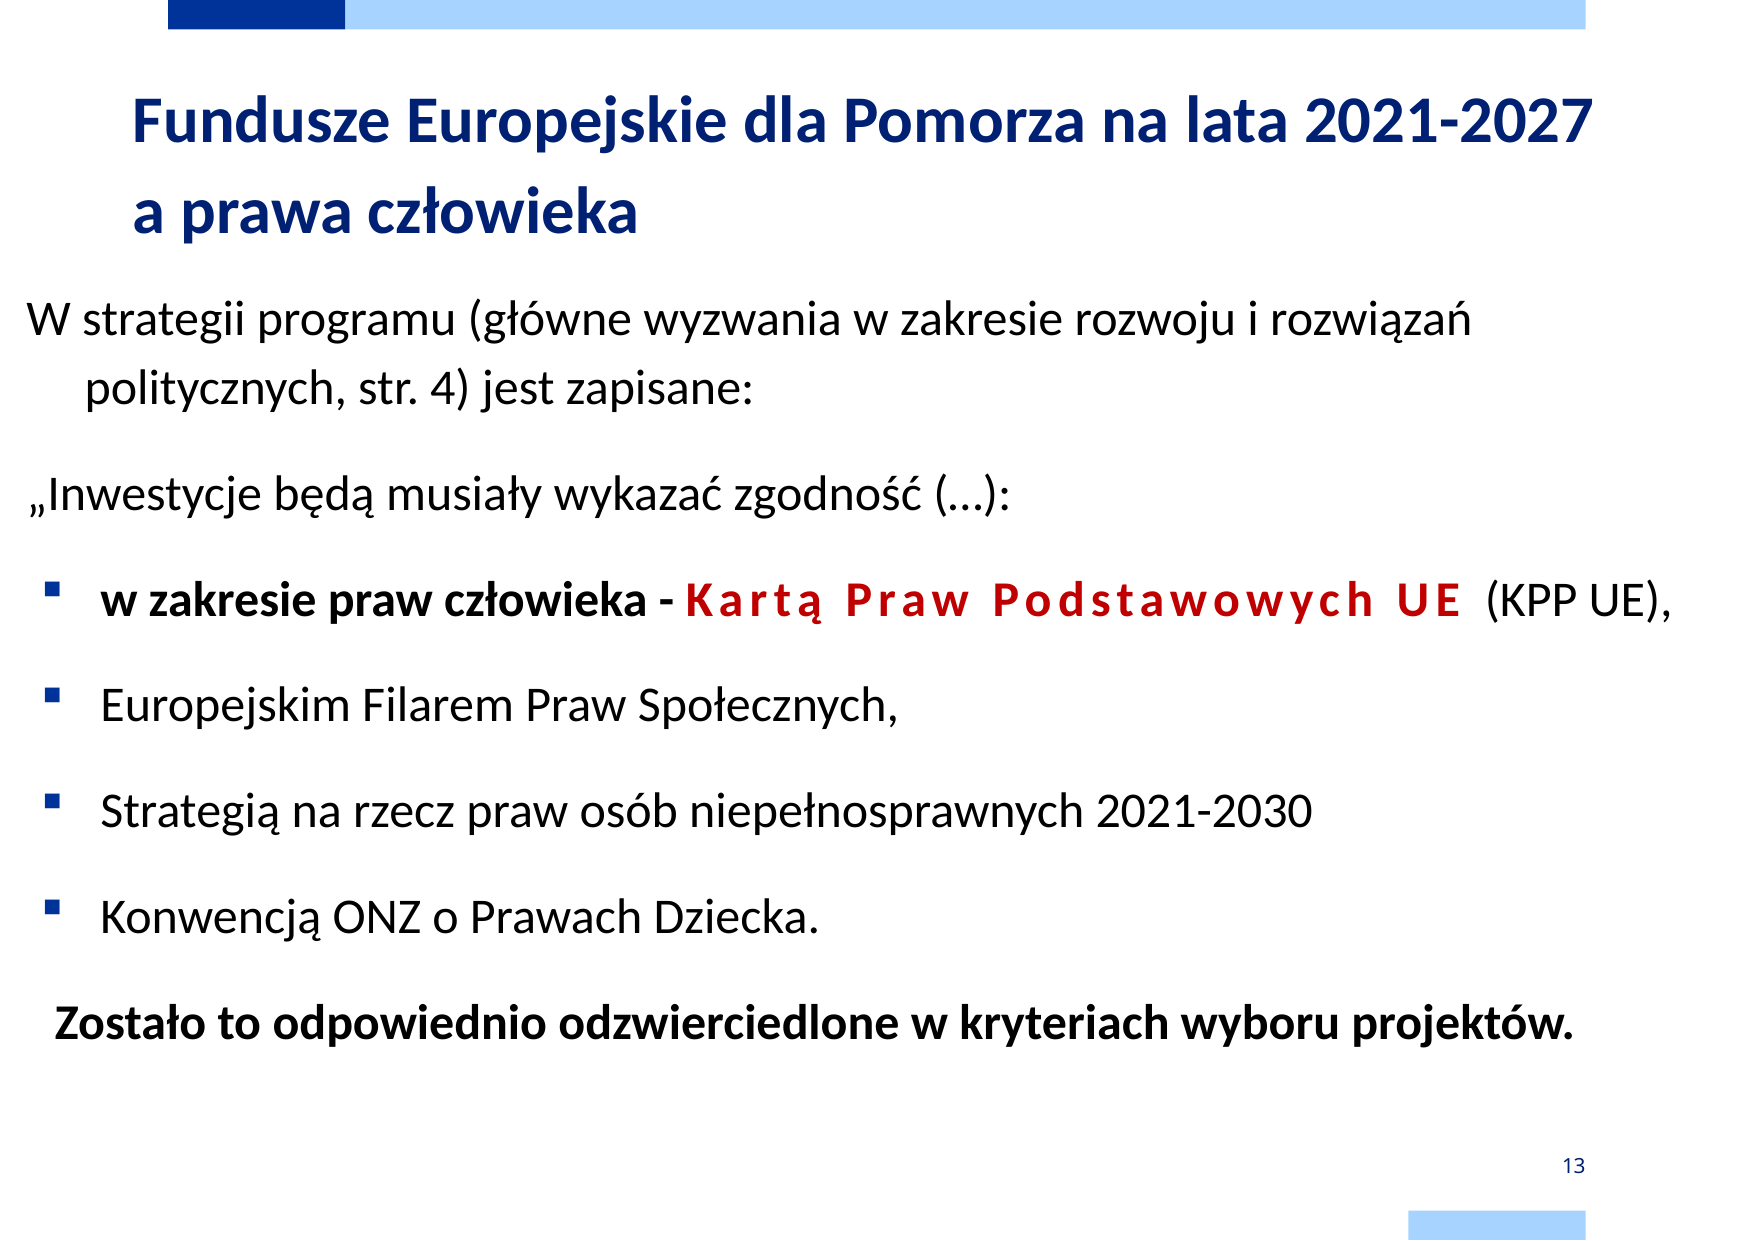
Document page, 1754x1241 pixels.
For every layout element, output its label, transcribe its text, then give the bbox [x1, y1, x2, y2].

title Fundusze Europejskie dla Pomorza na lata 2021-2027 a prawa człowieka [132, 64, 1633, 277]
list W strategii programu (główne wyzwania w zakresie rozwoju i rozwiązań politycznych, str. 4) jest zapisane: „Inwestycje będą musiały wykazać zgodność (…): w zakresie praw człowieka - Kartą Praw Podstawowych UE (KPP UE), Europejskim Filarem Praw Społecznych, Strategią na rzecz praw osób niepełnosprawnych 2021-2030 Konwencją ONZ o Prawach Dziecka. Zostało to odpowiednio odzwierciedlone w kryteriach wyboru projektów. [26, 277, 1740, 1152]
slide_number 13 [1408, 1151, 1586, 1182]
